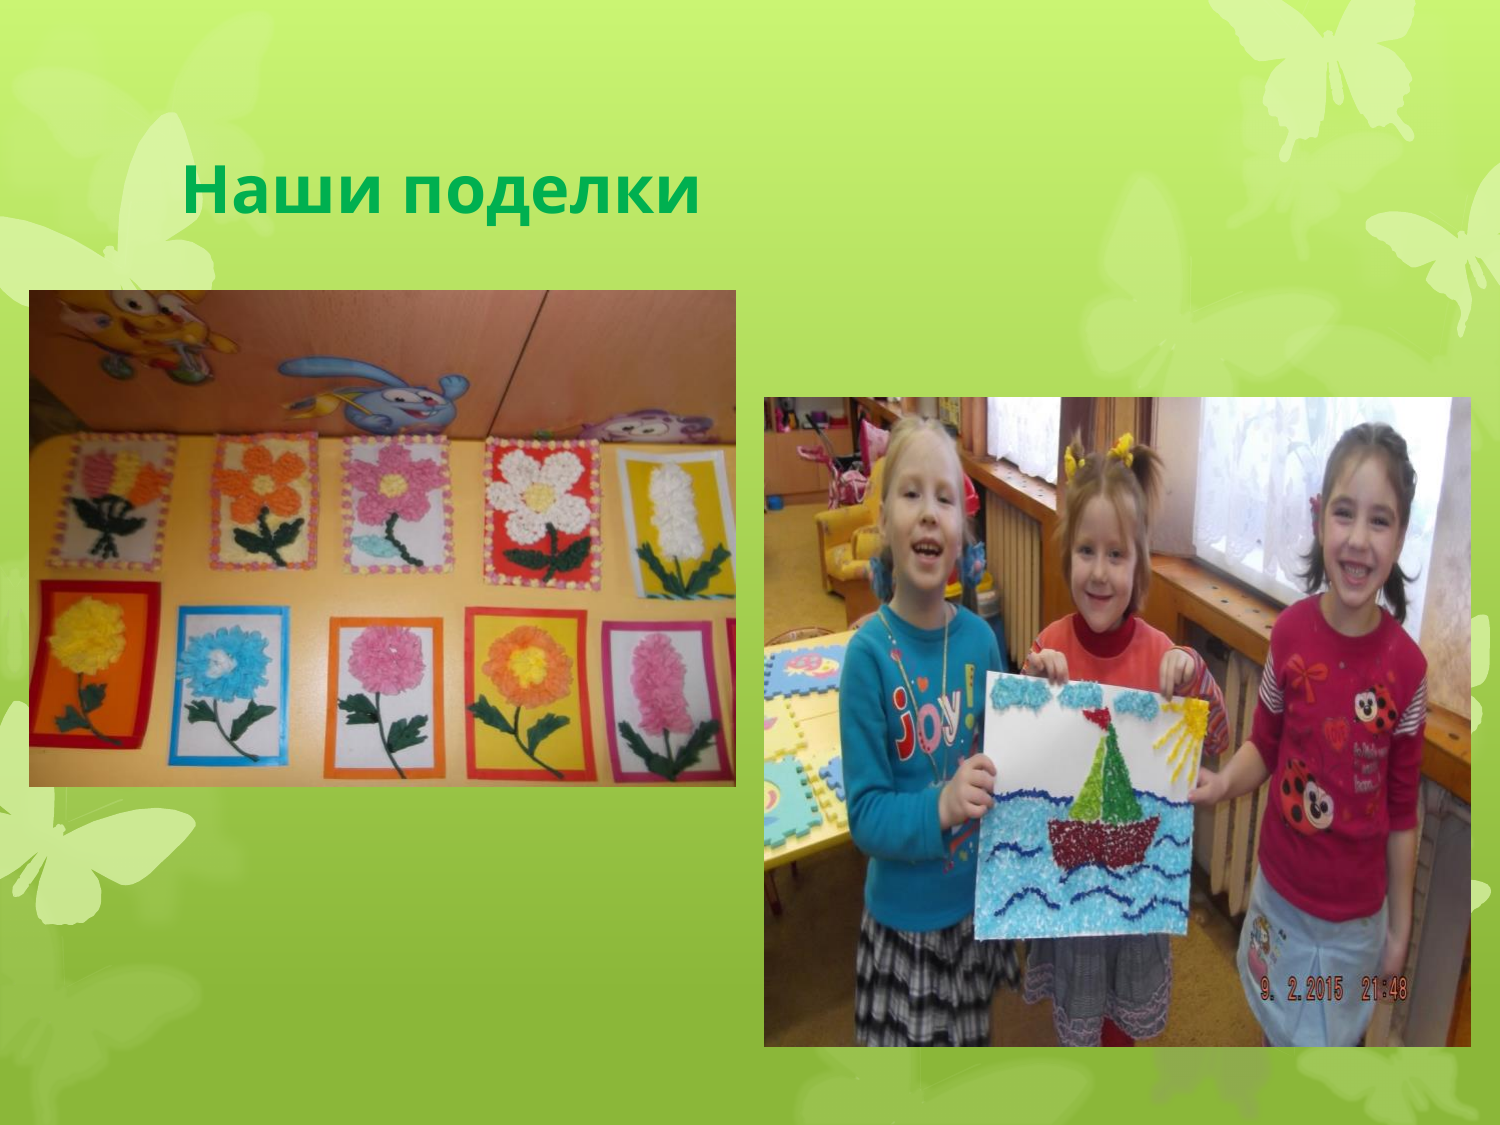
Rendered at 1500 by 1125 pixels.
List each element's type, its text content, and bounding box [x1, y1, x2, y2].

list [28, 290, 736, 788]
title Наши поделки [165, 110, 1335, 263]
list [764, 396, 1471, 1048]
